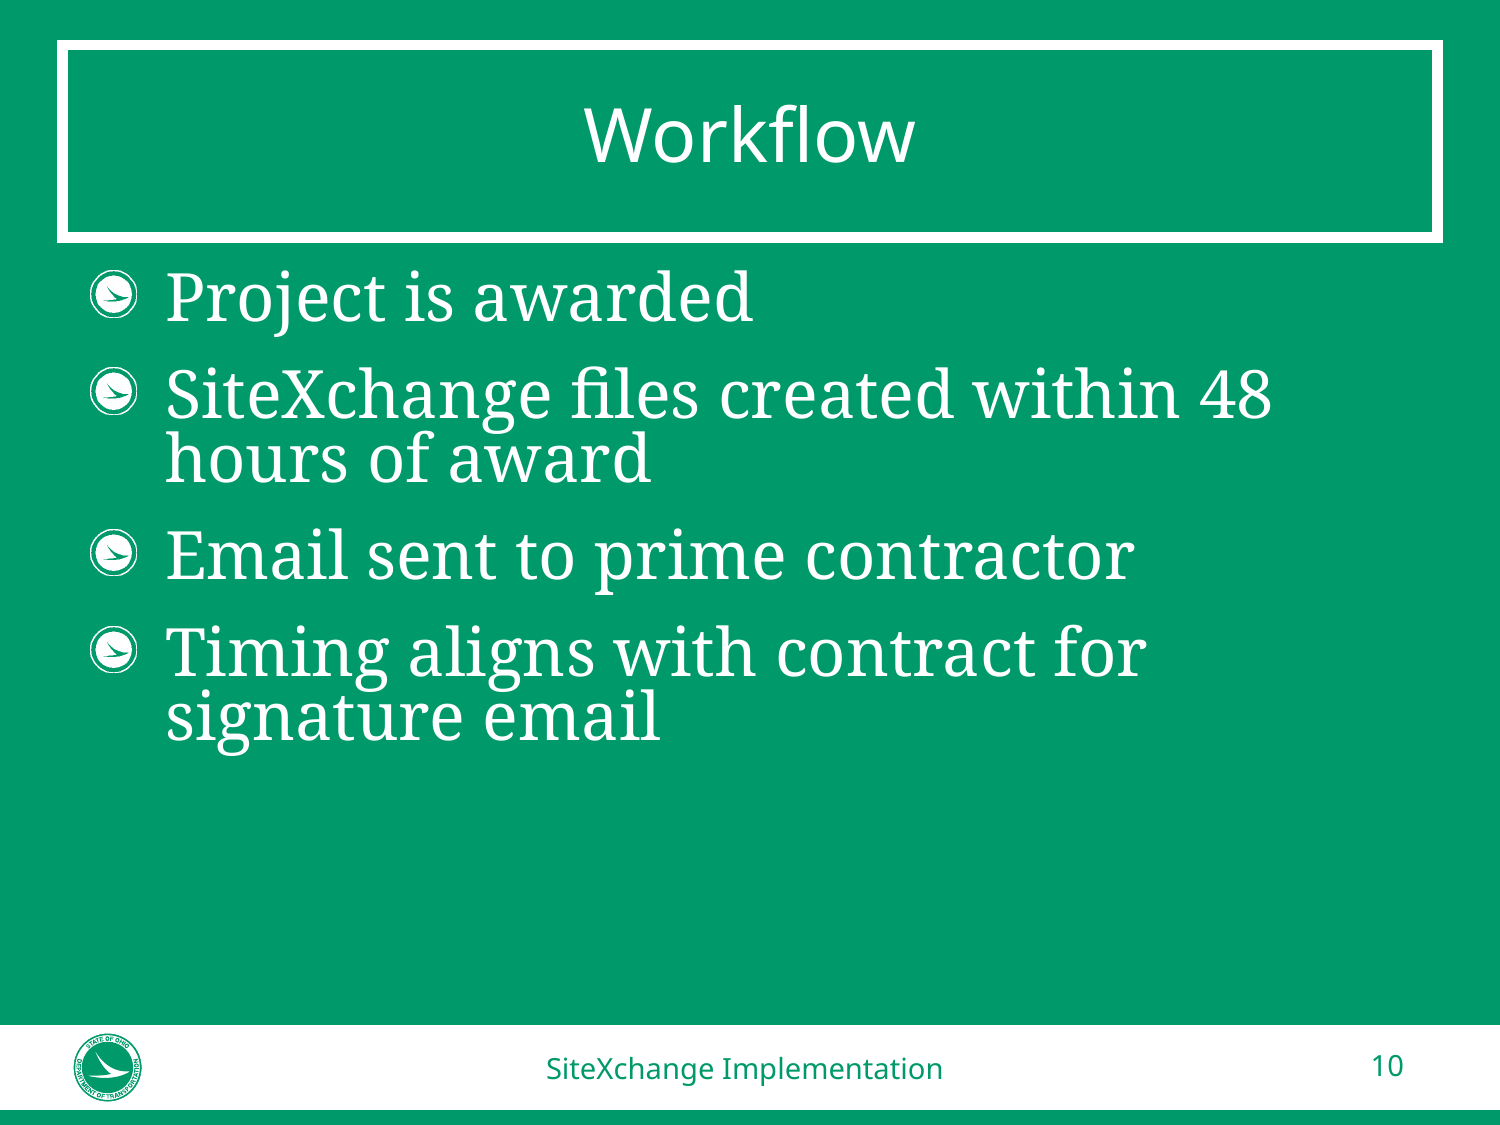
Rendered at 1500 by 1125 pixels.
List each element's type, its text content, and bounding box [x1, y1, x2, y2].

picture [90, 270, 137, 318]
footer SiteXchange Implementation [140, 1037, 1350, 1098]
list Project is awarded SiteXchange files created within 48 hours of award Email sent to prime contractor Timing aligns with contract for signature email [74, 262, 1426, 1006]
title Workflow [57, 40, 1443, 243]
picture [90, 529, 137, 576]
picture [90, 367, 137, 415]
picture [90, 626, 137, 673]
